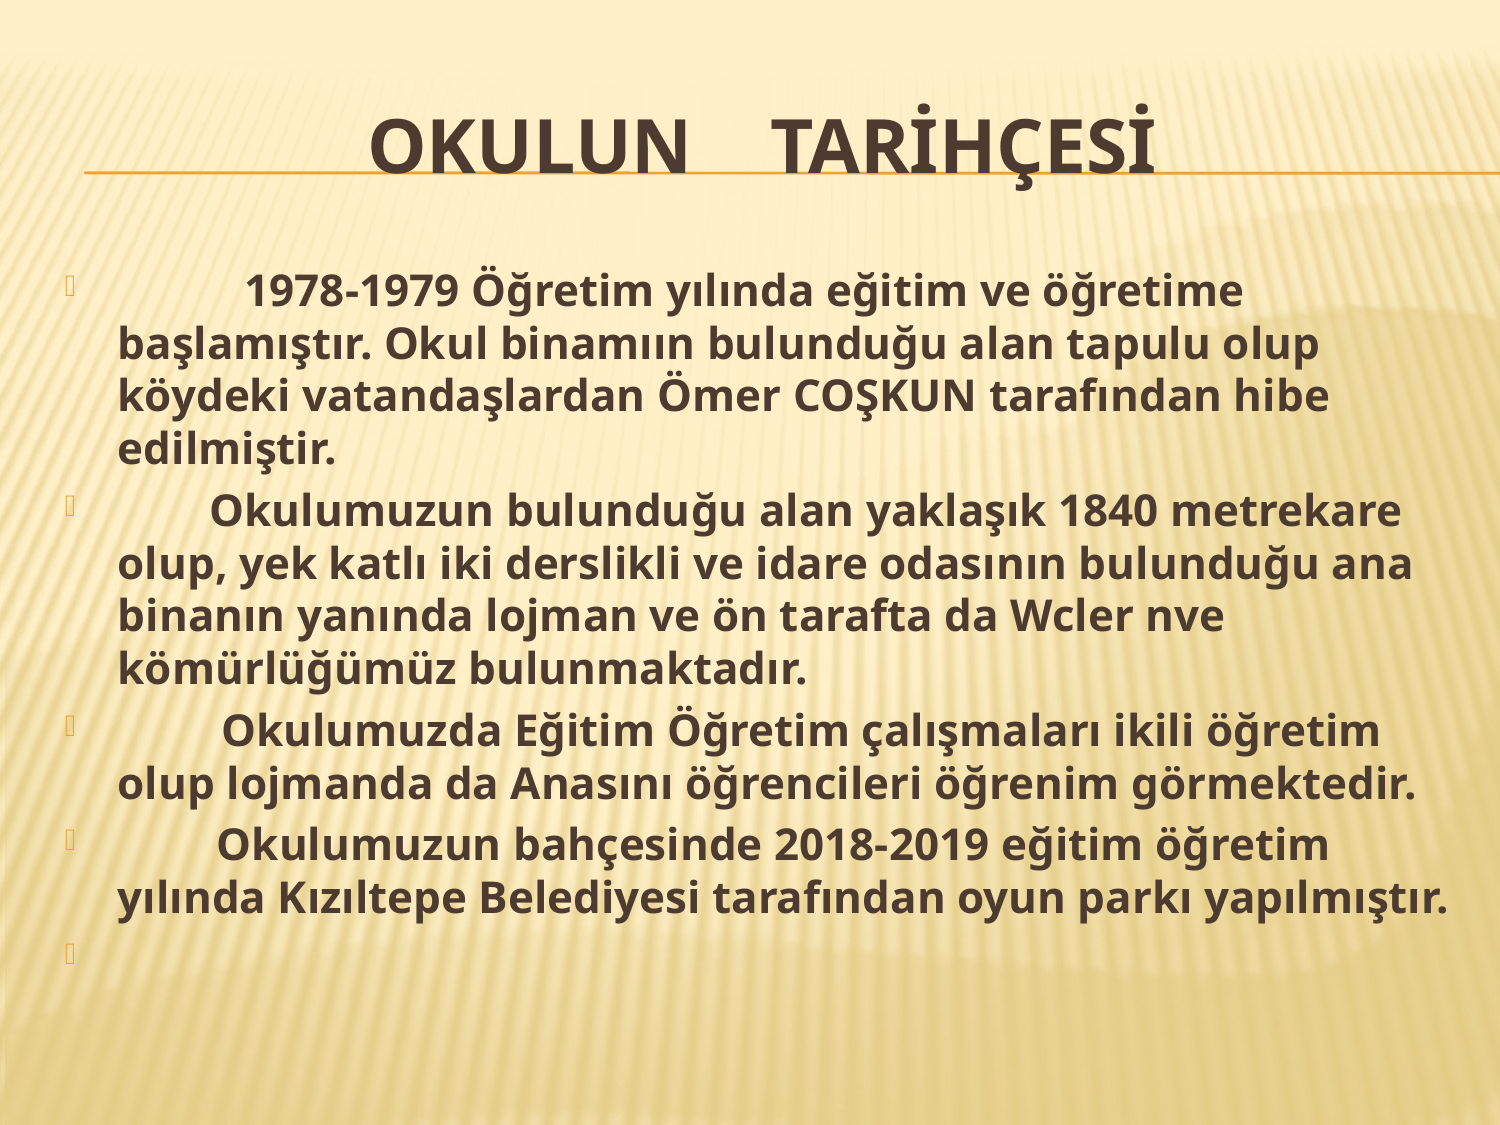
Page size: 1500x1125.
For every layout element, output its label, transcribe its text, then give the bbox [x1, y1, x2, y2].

title OKULUN TARİHÇESİ [50, 75, 1475, 213]
list 1978-1979 Öğretim yılında eğitim ve öğretime başlamıştır. Okul binamıın bulunduğu alan tapulu olup köydeki vatandaşlardan Ömer COŞKUN tarafından hibe edilmiştir. Okulumuzun bulunduğu alan yaklaşık 1840 metrekare olup, yek katlı iki derslikli ve idare odasının bulunduğu ana binanın yanında lojman ve ön tarafta da Wcler nve kömürlüğümüz bulunmaktadır. Okulumuzda Eğitim Öğretim çalışmaları ikili öğretim olup lojmanda da Anasını öğrencileri öğrenim görmektedir. Okulumuzun bahçesinde 2018-2019 eğitim öğretim yılında Kızıltepe Belediyesi tarafından oyun parkı yapılmıştır. [50, 254, 1475, 998]
